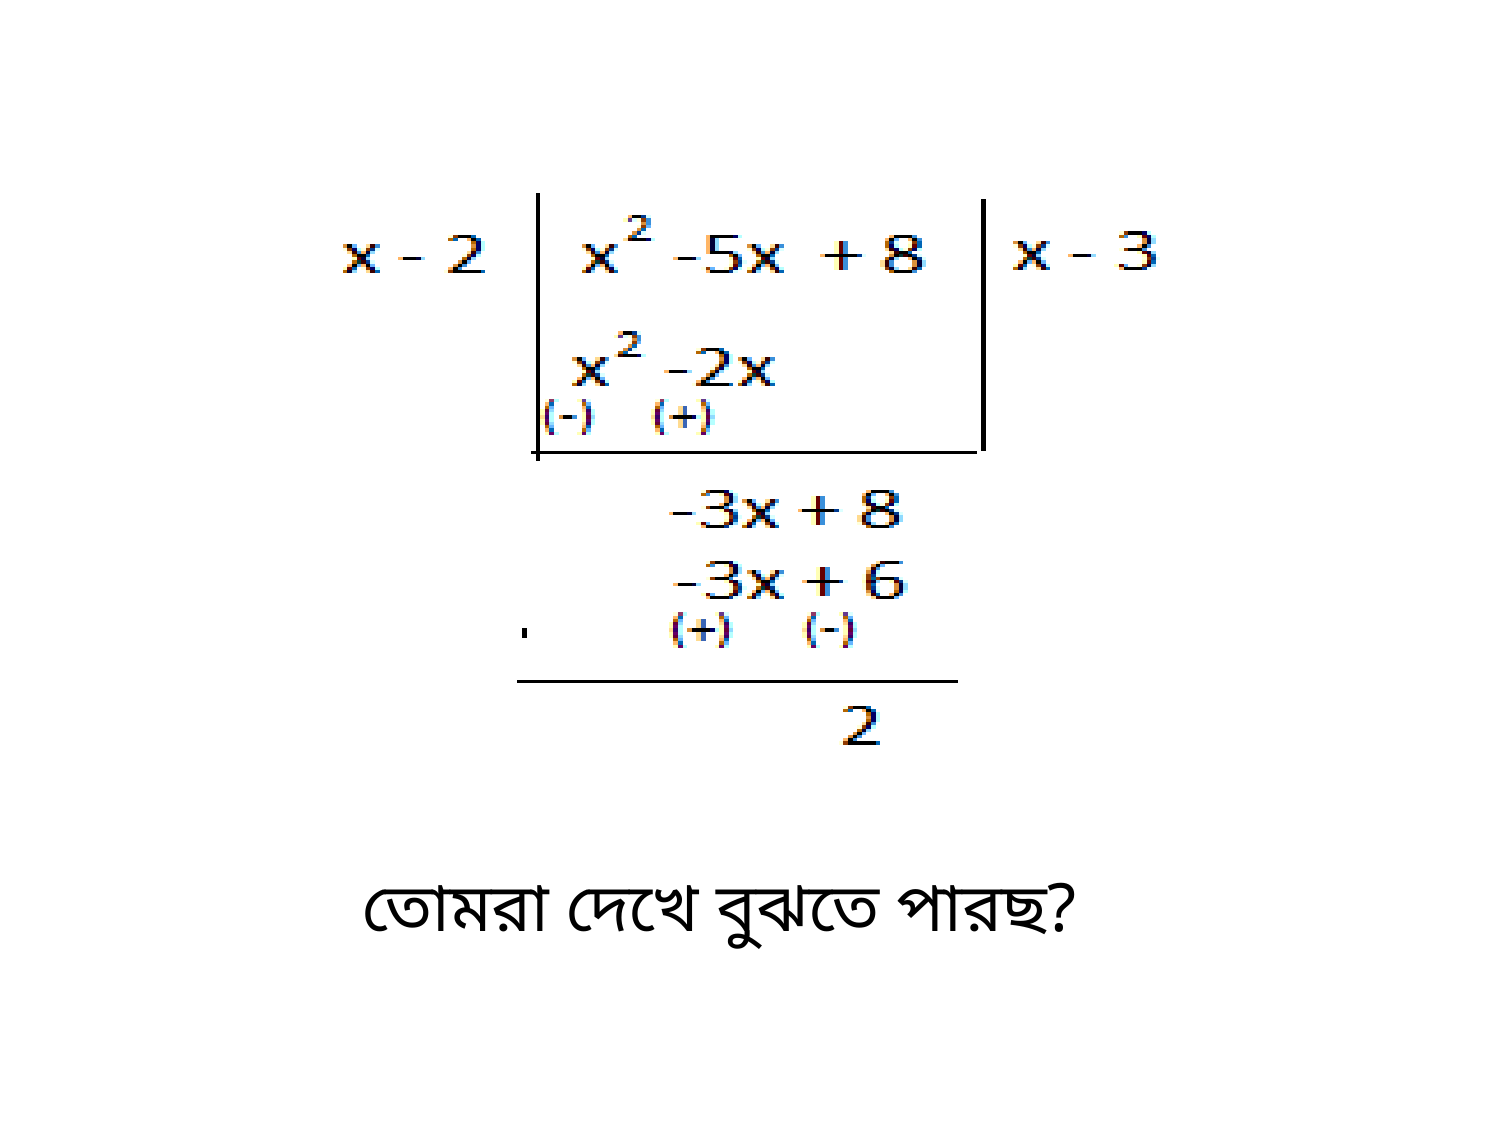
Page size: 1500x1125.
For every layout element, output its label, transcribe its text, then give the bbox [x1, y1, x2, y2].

text_box তোমরা দেখে বুঝতে পারছ? [347, 857, 1109, 953]
picture [278, 177, 1194, 771]
